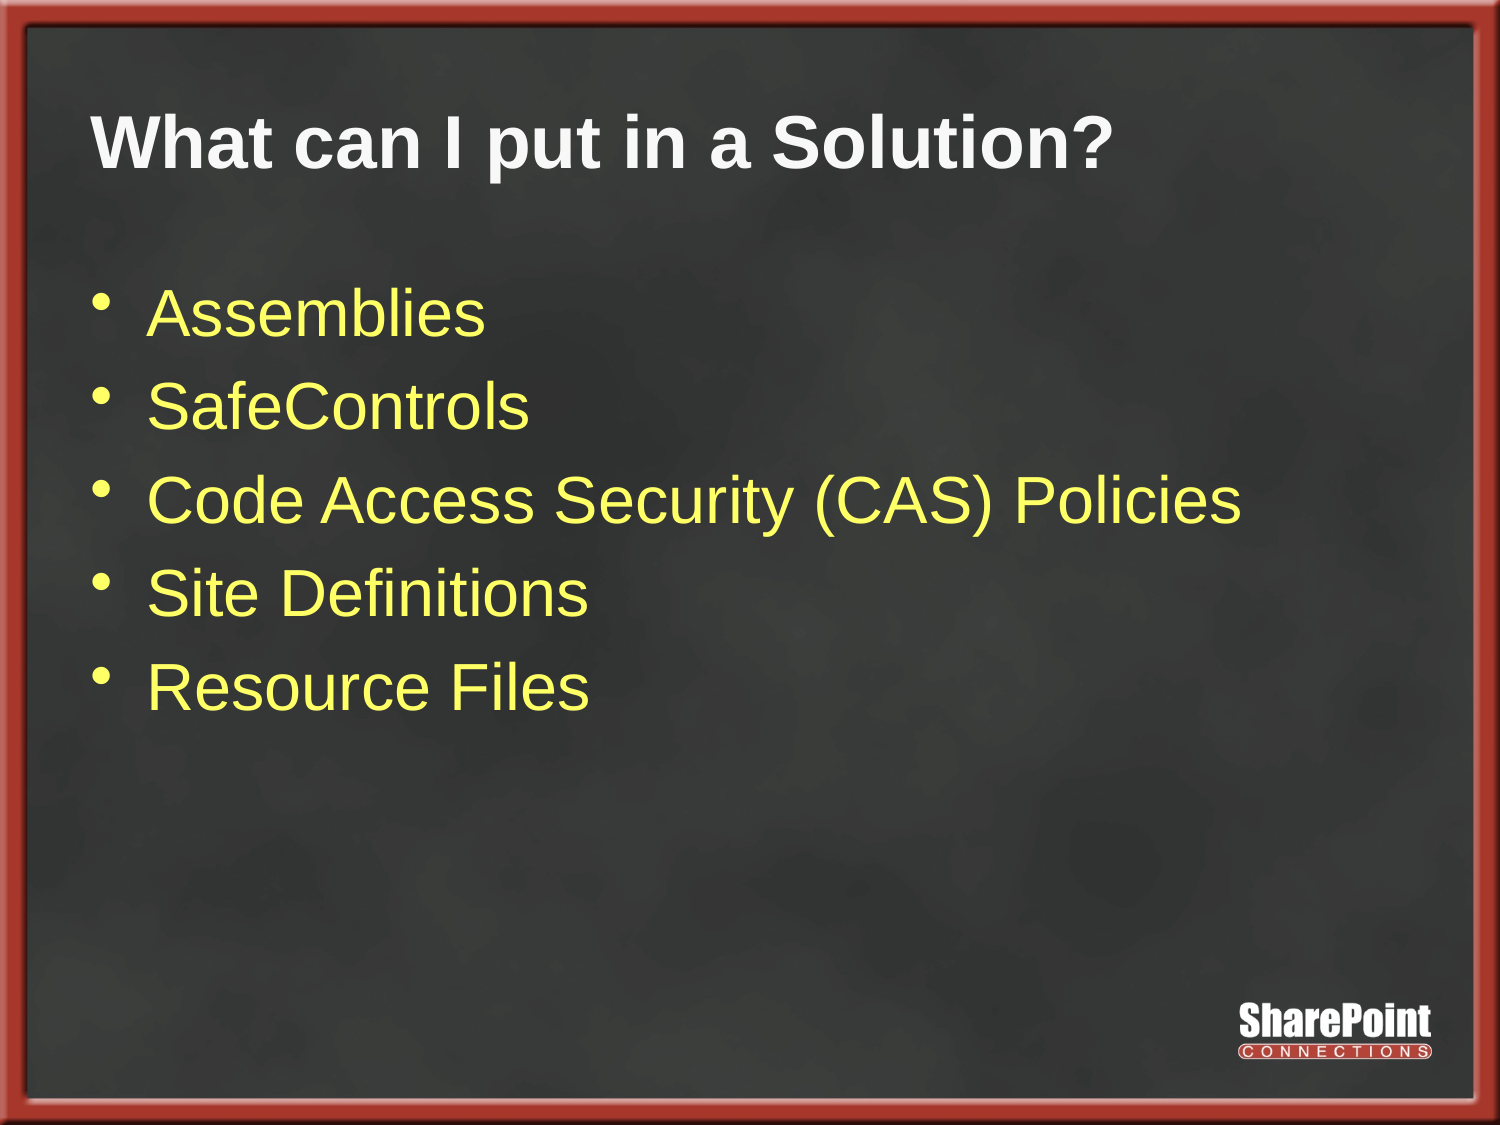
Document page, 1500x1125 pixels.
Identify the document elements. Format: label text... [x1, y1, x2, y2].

title What can I put in a Solution? [74, 44, 1426, 233]
list Assemblies SafeControls Code Access Security (CAS) Policies Site Definitions Resource Files [74, 262, 1426, 1006]
picture [0, 0, 1500, 1125]
